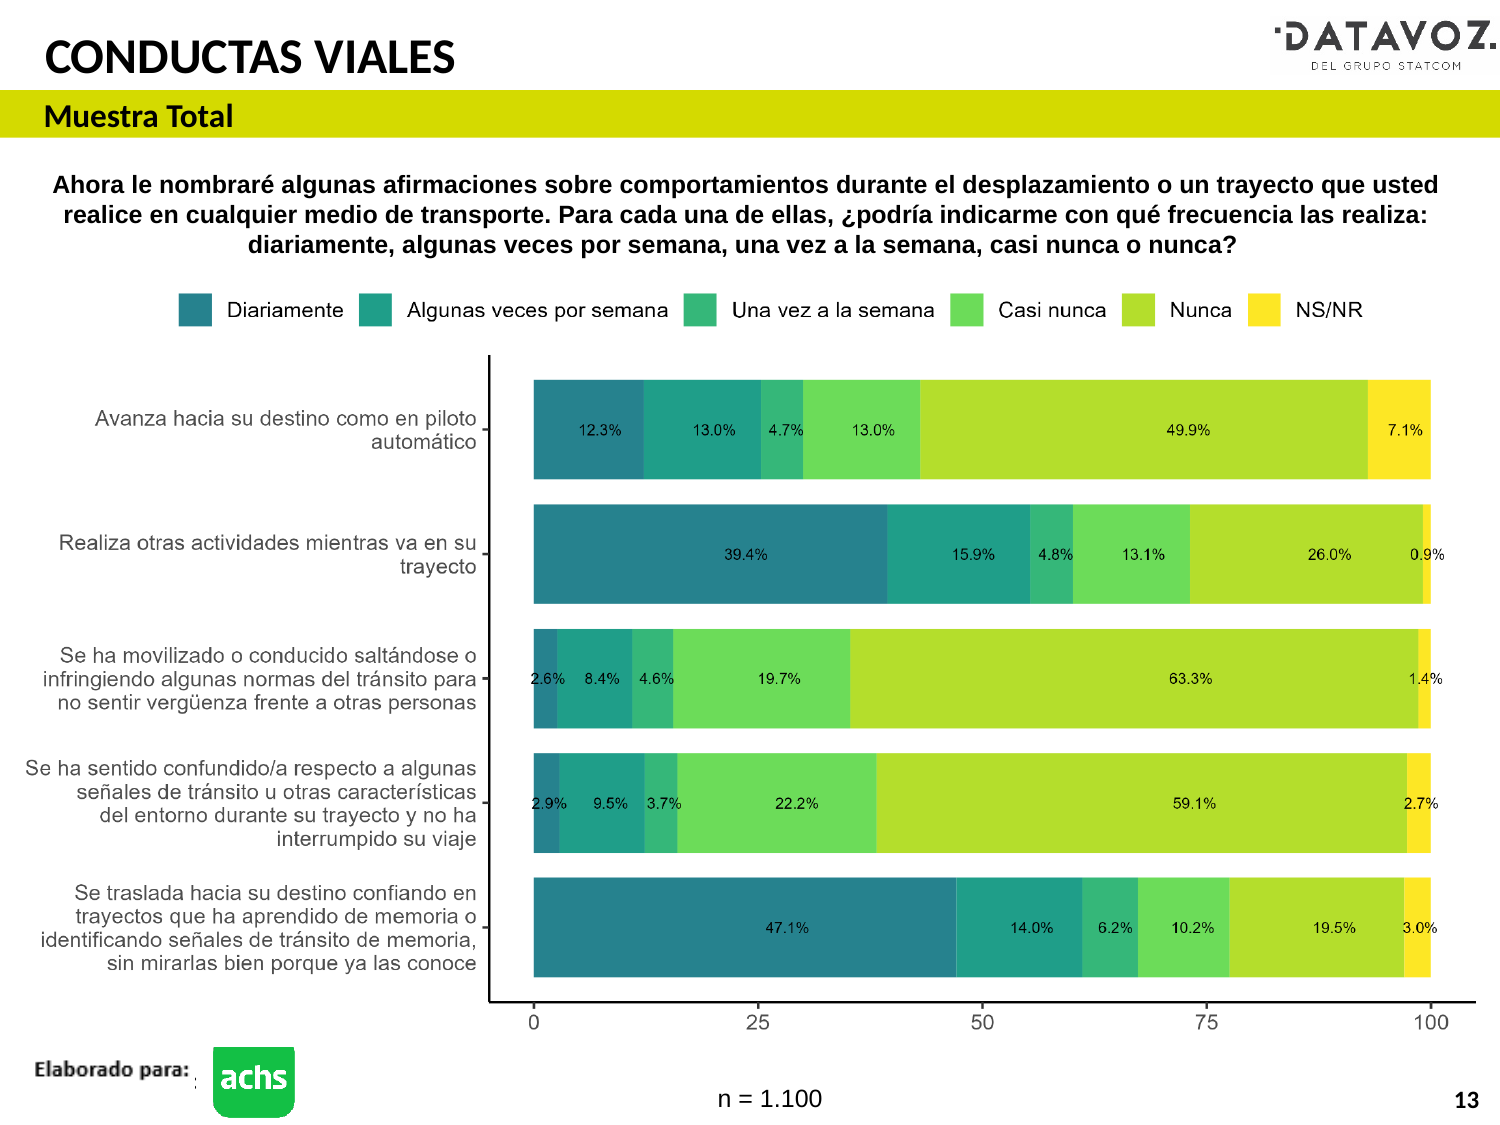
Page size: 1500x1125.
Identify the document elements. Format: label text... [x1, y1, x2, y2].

text_box n = 1.100 [702, 1075, 1033, 1120]
picture [11, 278, 1489, 1125]
title Conductas VIALES [0, 9, 1259, 89]
list Muestra Total [0, 89, 1500, 138]
slide_number 13 [1406, 1076, 1495, 1120]
picture [1270, 16, 1500, 75]
text_box Ahora le nombraré algunas afirmaciones sobre comportamientos durante el desplazamiento o un trayecto que usted realice en cualquier medio de transporte. Para cada una de ellas, ¿podría indicarme con qué frecuencia las realiza: diariamente, algunas veces por semana, una vez a la semana, casi nunca o nunca? [0, 161, 1495, 266]
